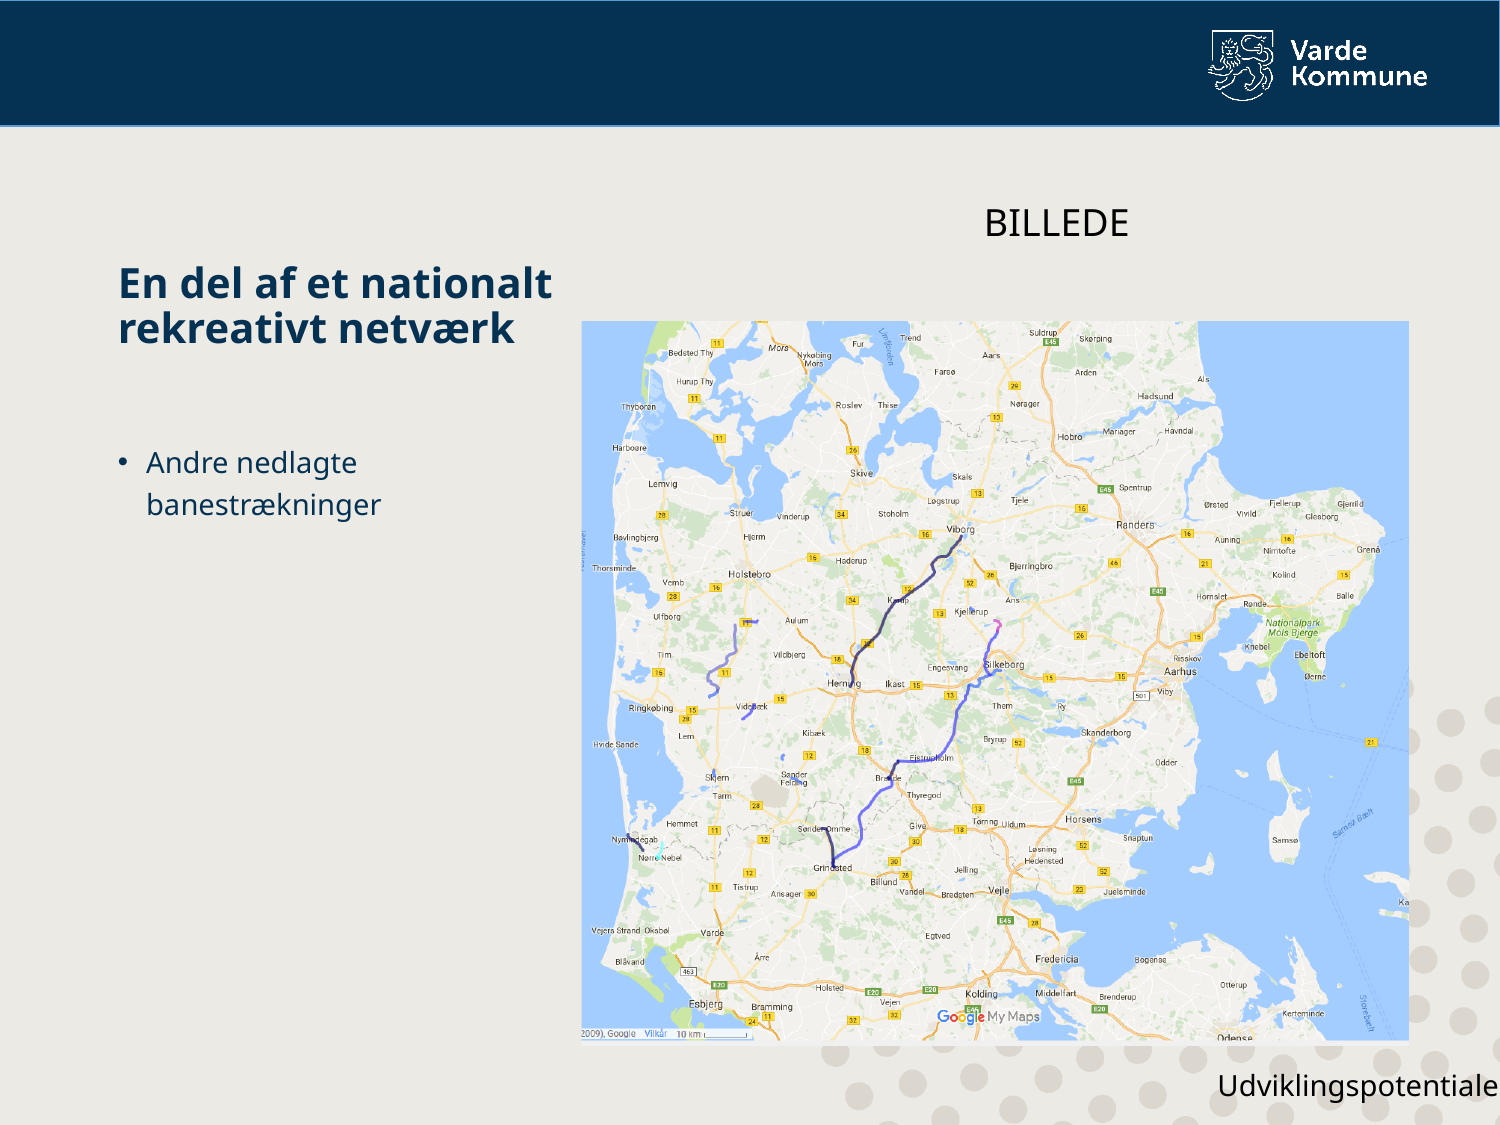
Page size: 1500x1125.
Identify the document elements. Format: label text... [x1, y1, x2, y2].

picture [1208, 30, 1427, 101]
list Andre nedlagte banestrækninger [103, 429, 581, 962]
list En del af et nationalt rekreativt netværk [103, 191, 597, 360]
text_box Udviklingspotentiale [1202, 1059, 1500, 1110]
picture [0, 127, 1500, 1125]
